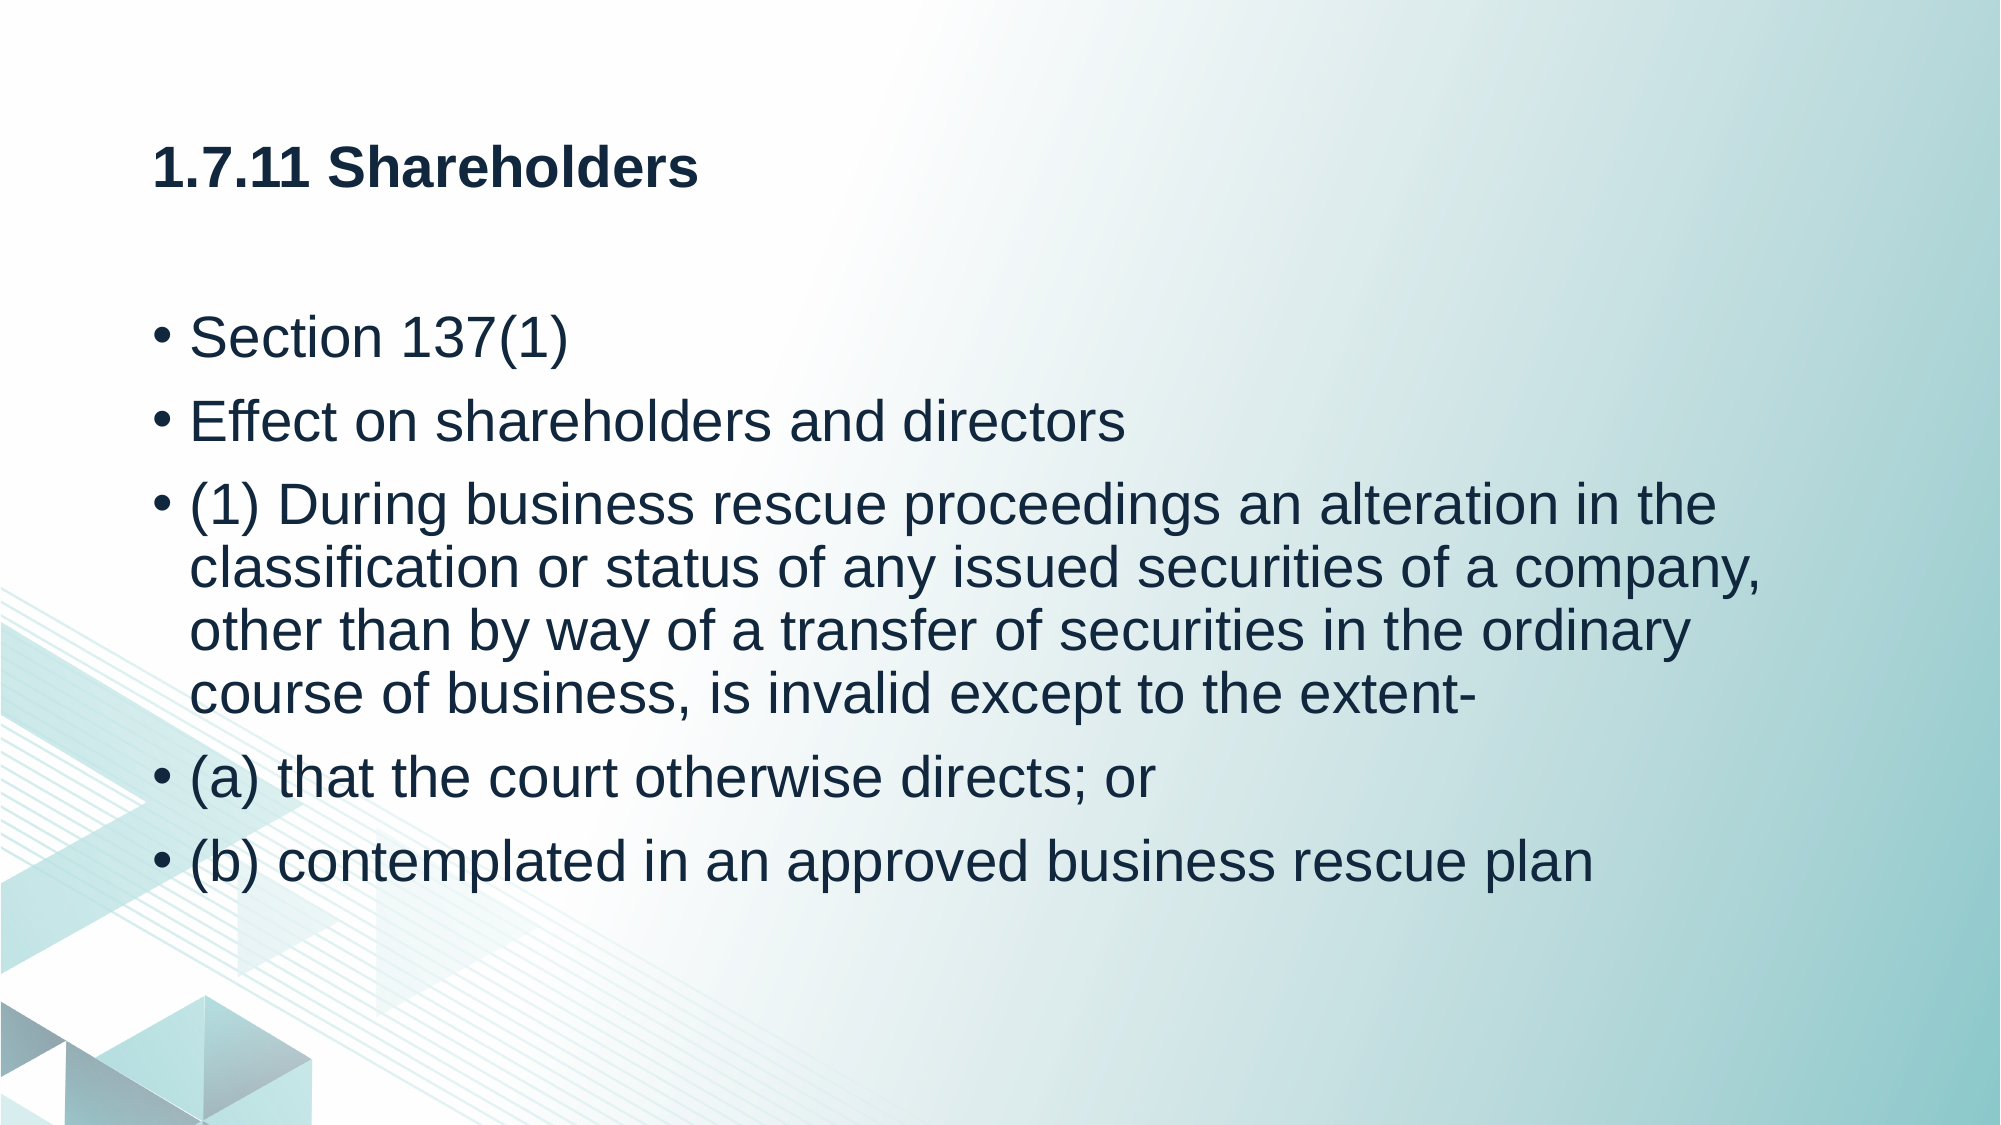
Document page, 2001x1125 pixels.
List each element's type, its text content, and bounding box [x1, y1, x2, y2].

list Section 137(1) Effect on shareholders and directors (1) During business rescue proceedings an alteration in the classification or status of any issued securities of a company, other than by way of a transfer of securities in the ordinary course of business, is invalid except to the extent- (a) that the court otherwise directs; or (b) contemplated in an approved business rescue plan [137, 299, 1863, 1014]
title 1.7.11 Shareholders [137, 59, 1863, 278]
picture [0, 0, 2000, 1125]
